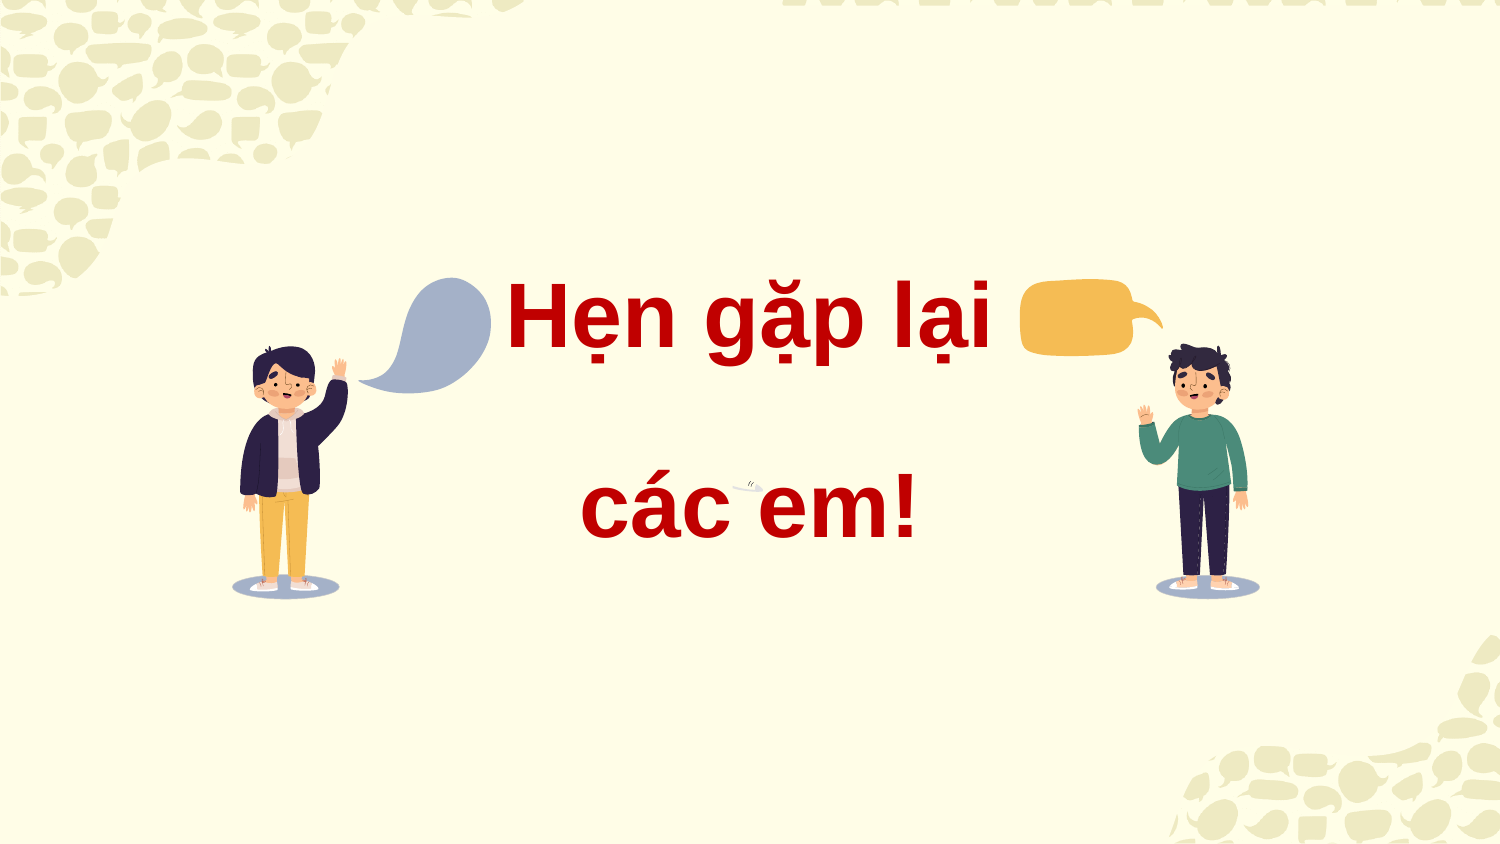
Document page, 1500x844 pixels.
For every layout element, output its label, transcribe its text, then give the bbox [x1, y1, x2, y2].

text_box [231, 263, 514, 600]
text_box [732, 485, 763, 492]
subtitle Hẹn gặp lại các em! [490, 156, 1010, 599]
picture [783, 0, 1500, 5]
text_box [755, 484, 763, 489]
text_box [1019, 278, 1260, 600]
picture [0, 0, 524, 296]
picture [1167, 628, 1500, 844]
